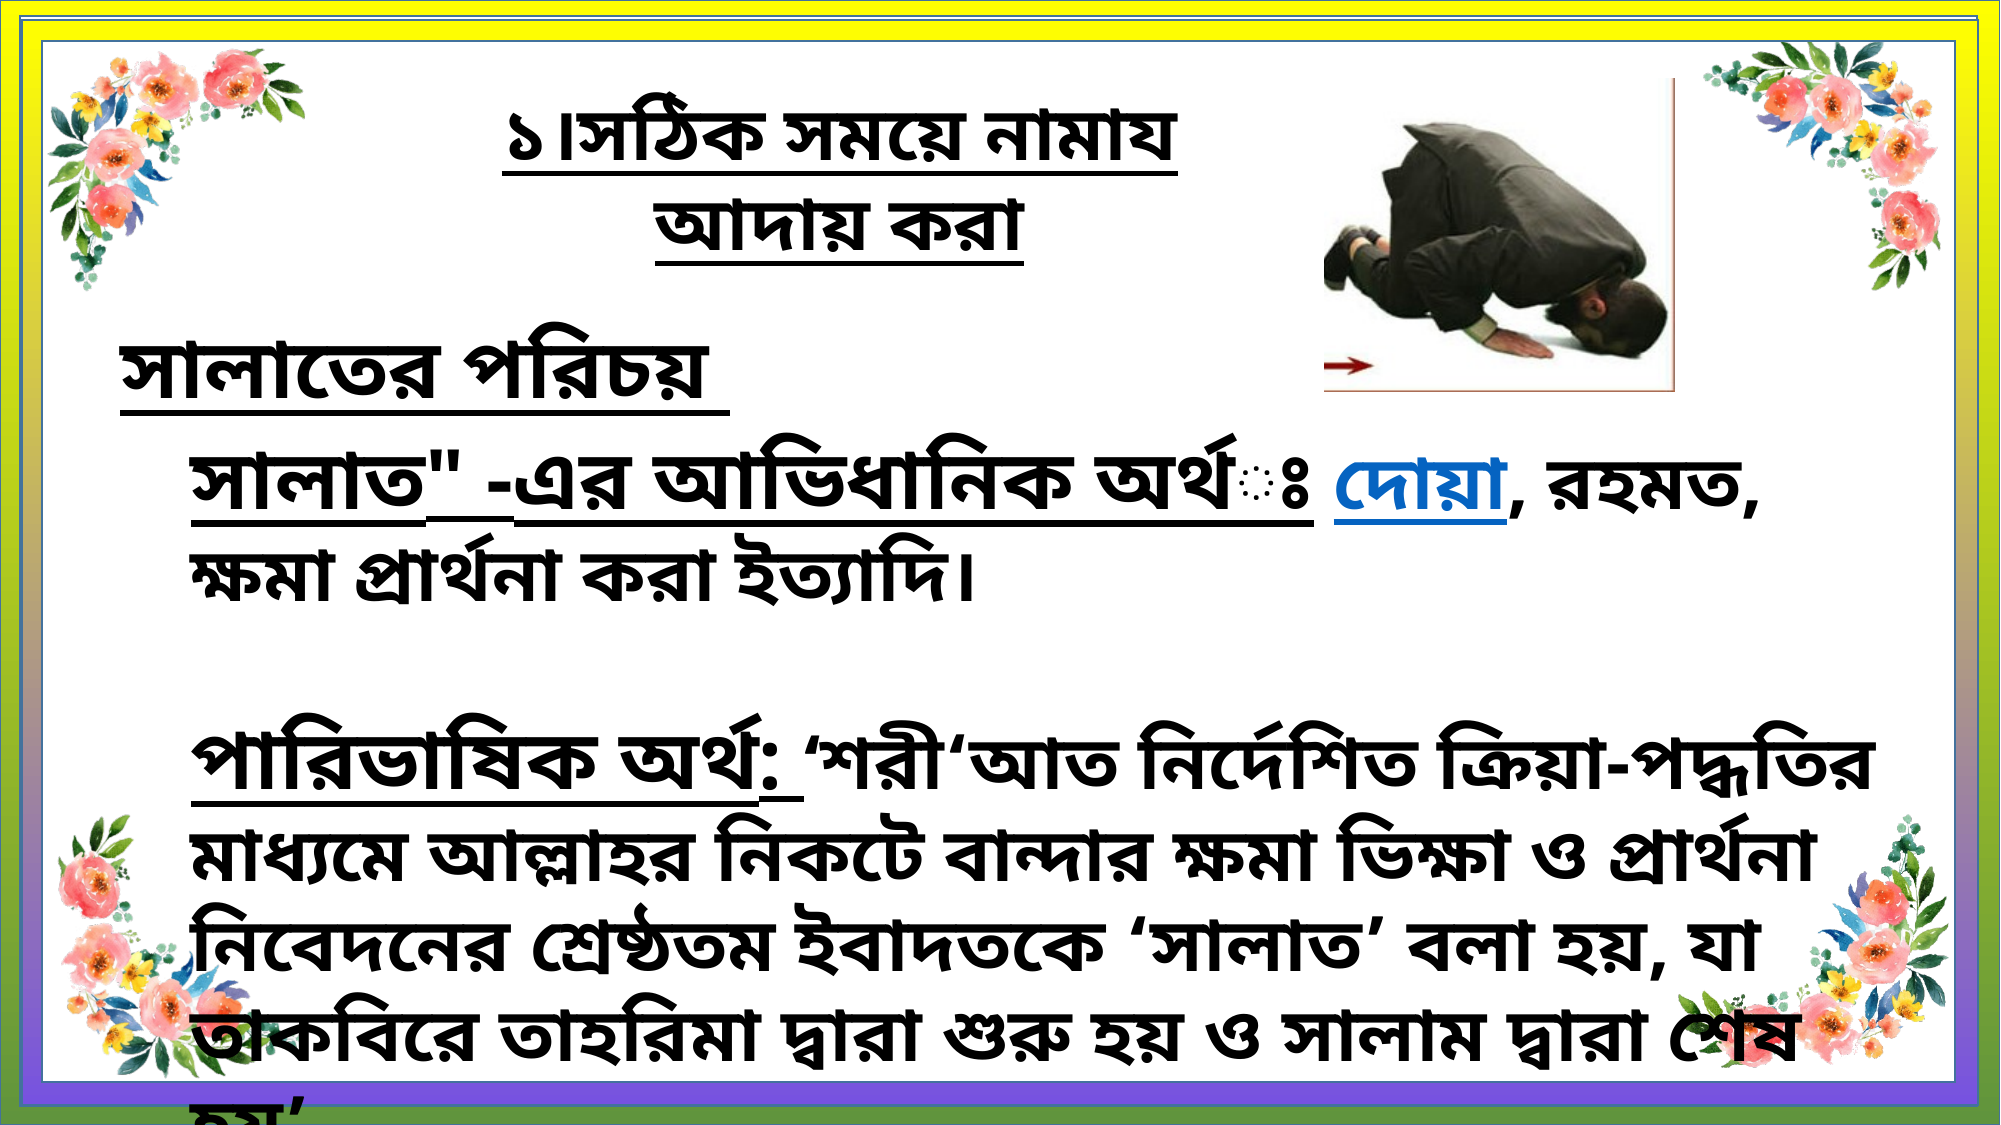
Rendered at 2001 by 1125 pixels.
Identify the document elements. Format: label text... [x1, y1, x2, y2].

text_box [0, 0, 2000, 1125]
picture [33, 24, 319, 304]
picture [1324, 78, 1675, 392]
picture [1663, 800, 1964, 1093]
text_box সালাত" -এর আভিধানিক অর্থঃ দোয়া, রহমত, ক্ষমা প্রার্থনা করা ইত্যাদি। পারিভাষিক অর্থ: ‘শরী‘আত নির্দেশিত ক্রিয়া-পদ্ধতির মাধ্যমে আল্লাহর নিকটে বান্দার ক্ষমা ভিক্ষা ও প্রার্থনা নিবেদনের শ্রেষ্ঠতম ইবাদতকে ‘সালাত’ বলা হয়, যা তাকবিরে তাহরিমা দ্বারা শুরু হয় ও সালাম দ্বারা শেষ হয়’ [176, 419, 1929, 1125]
text_box [21, 19, 1979, 1106]
text_box ১।সঠিক সময়ে নামায আদায় করা [375, 78, 1304, 274]
picture [29, 801, 323, 1090]
text_box সালাতের পরিচয় [71, 308, 780, 423]
picture [1686, 27, 1967, 303]
